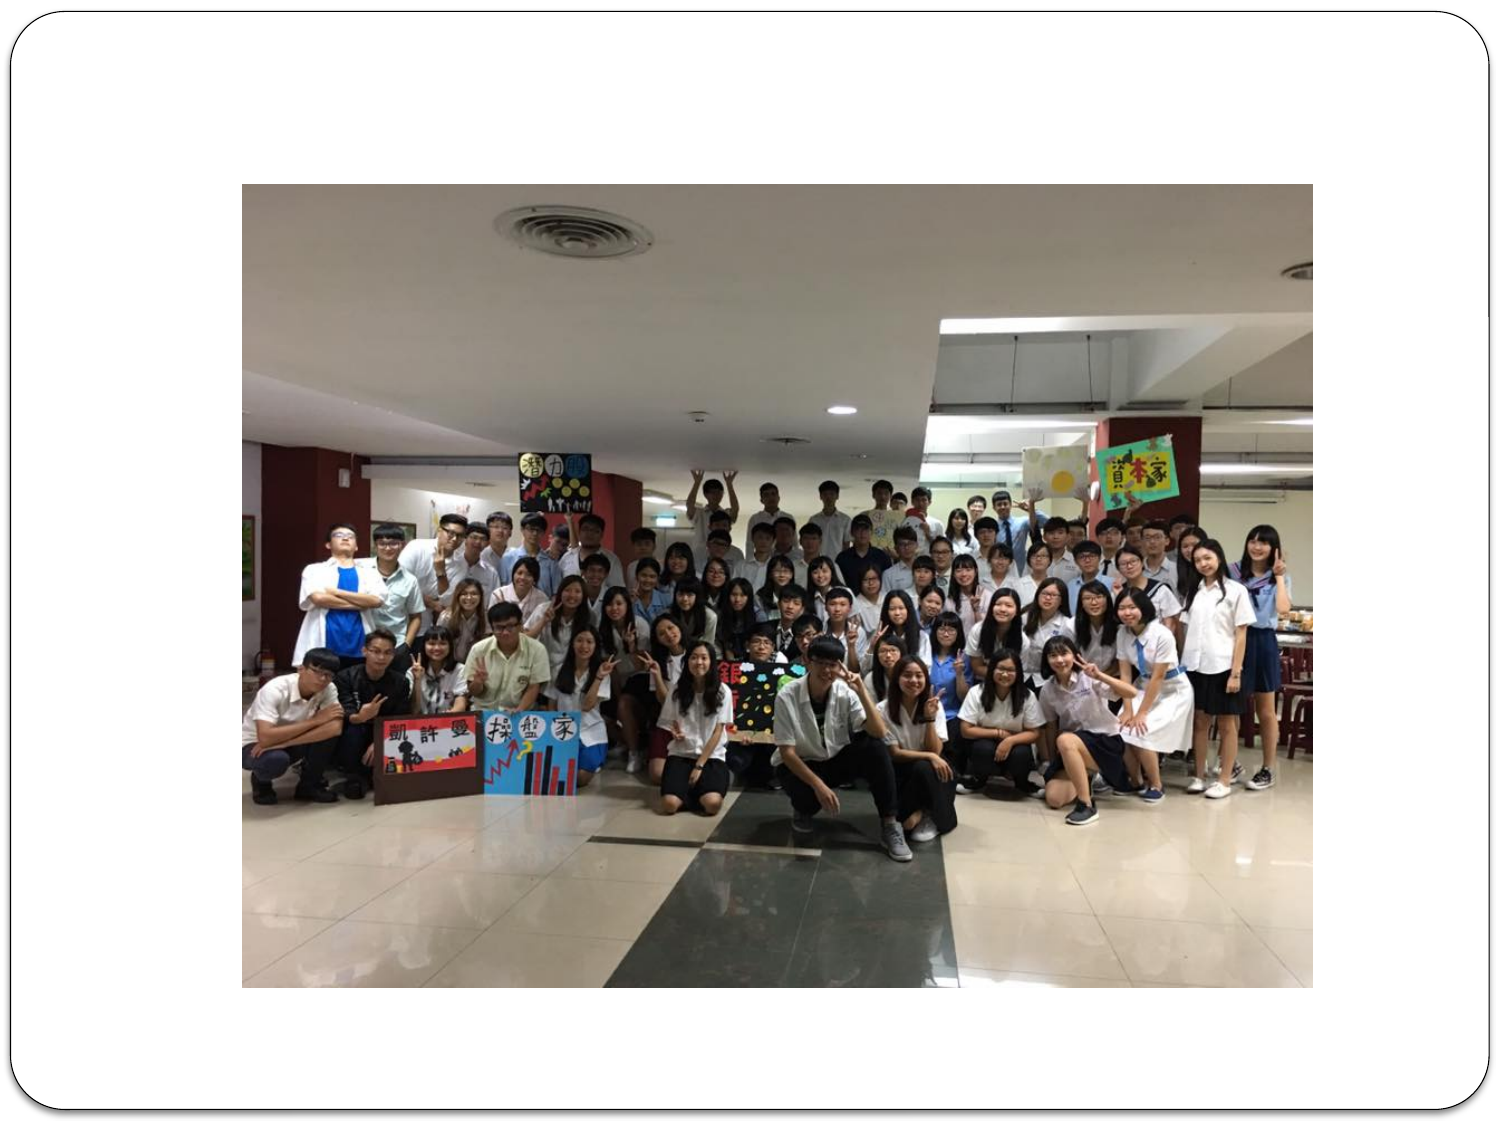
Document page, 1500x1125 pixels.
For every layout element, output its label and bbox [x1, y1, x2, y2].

list [241, 184, 1313, 988]
